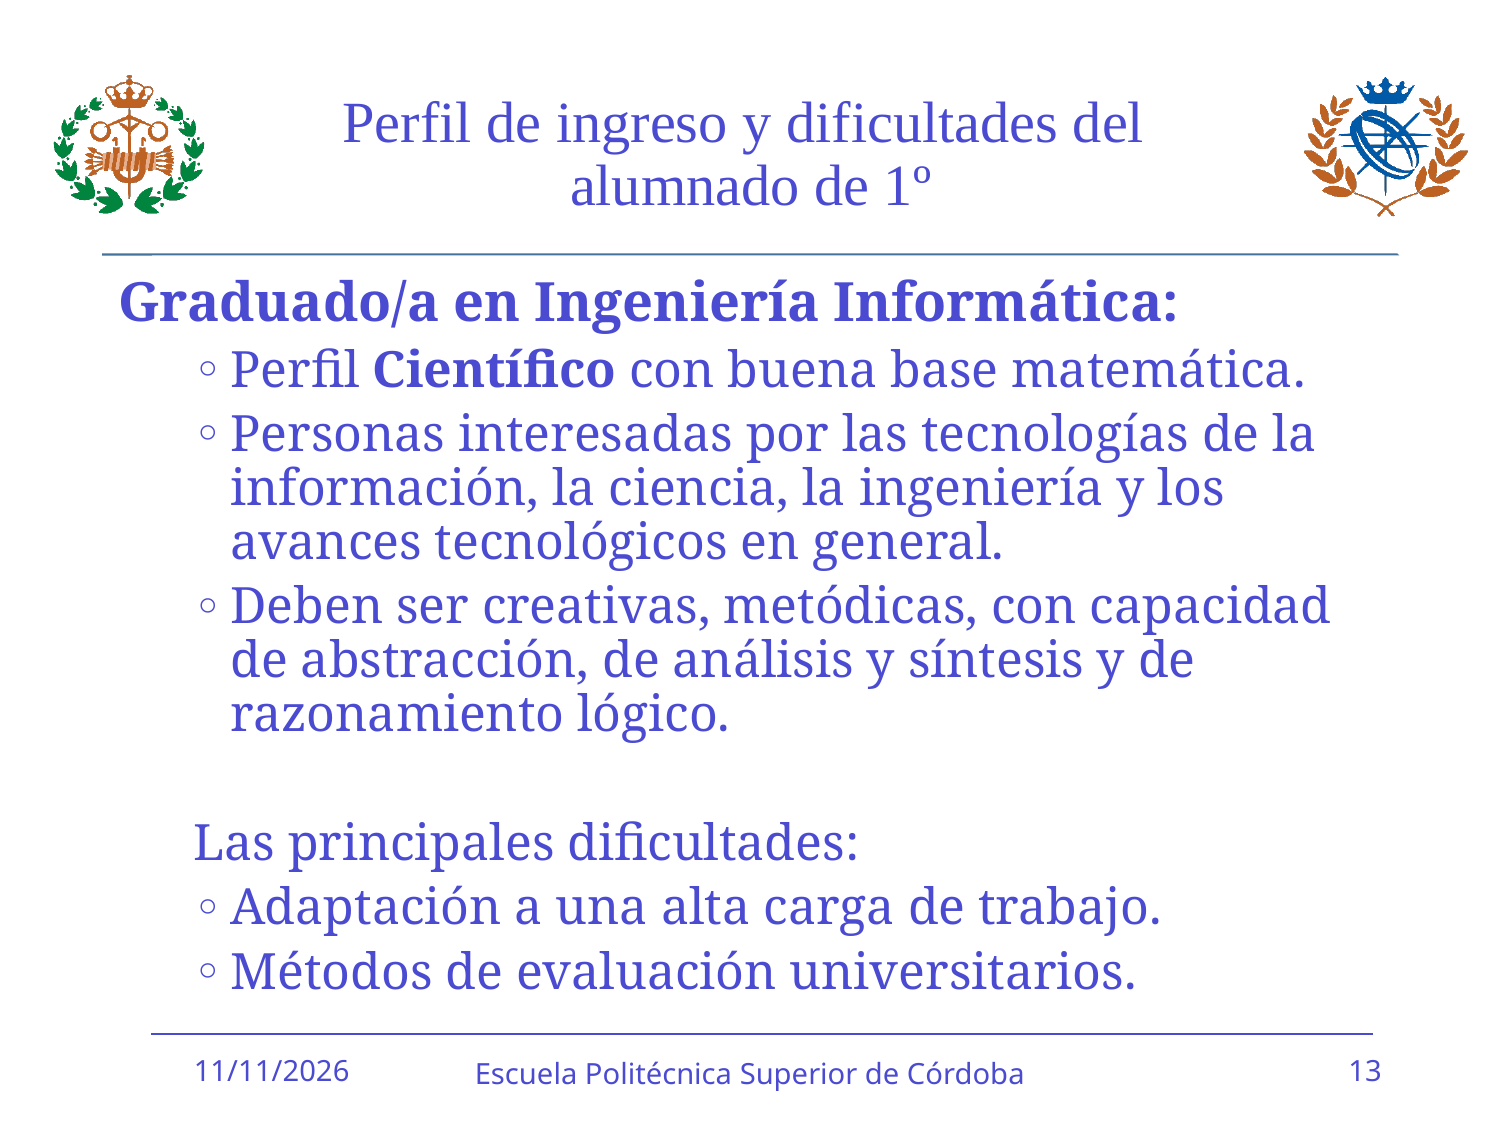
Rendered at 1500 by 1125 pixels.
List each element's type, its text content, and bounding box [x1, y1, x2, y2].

title Perfil de ingreso y dificultades del alumnado de 1º [207, 59, 1294, 251]
list Graduado/a en Ingeniería Informática: Perfil Científico con buena base matemática. Personas interesadas por las tecnologías de la información, la ciencia, la ingeniería y los avances tecnológicos en general. Deben ser creativas, metódicas, con capacidad de abstracción, de análisis y síntesis y de razonamiento lógico. Las principales dificultades: Adaptación a una alta carga de trabajo. Métodos de evaluación universitarios. [103, 267, 1397, 1014]
footer Escuela Politécnica Superior de Córdoba [440, 1042, 1059, 1103]
slide_number 13 [1059, 1042, 1397, 1103]
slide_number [103, 1042, 440, 1103]
picture [1302, 75, 1470, 218]
picture [49, 75, 207, 218]
